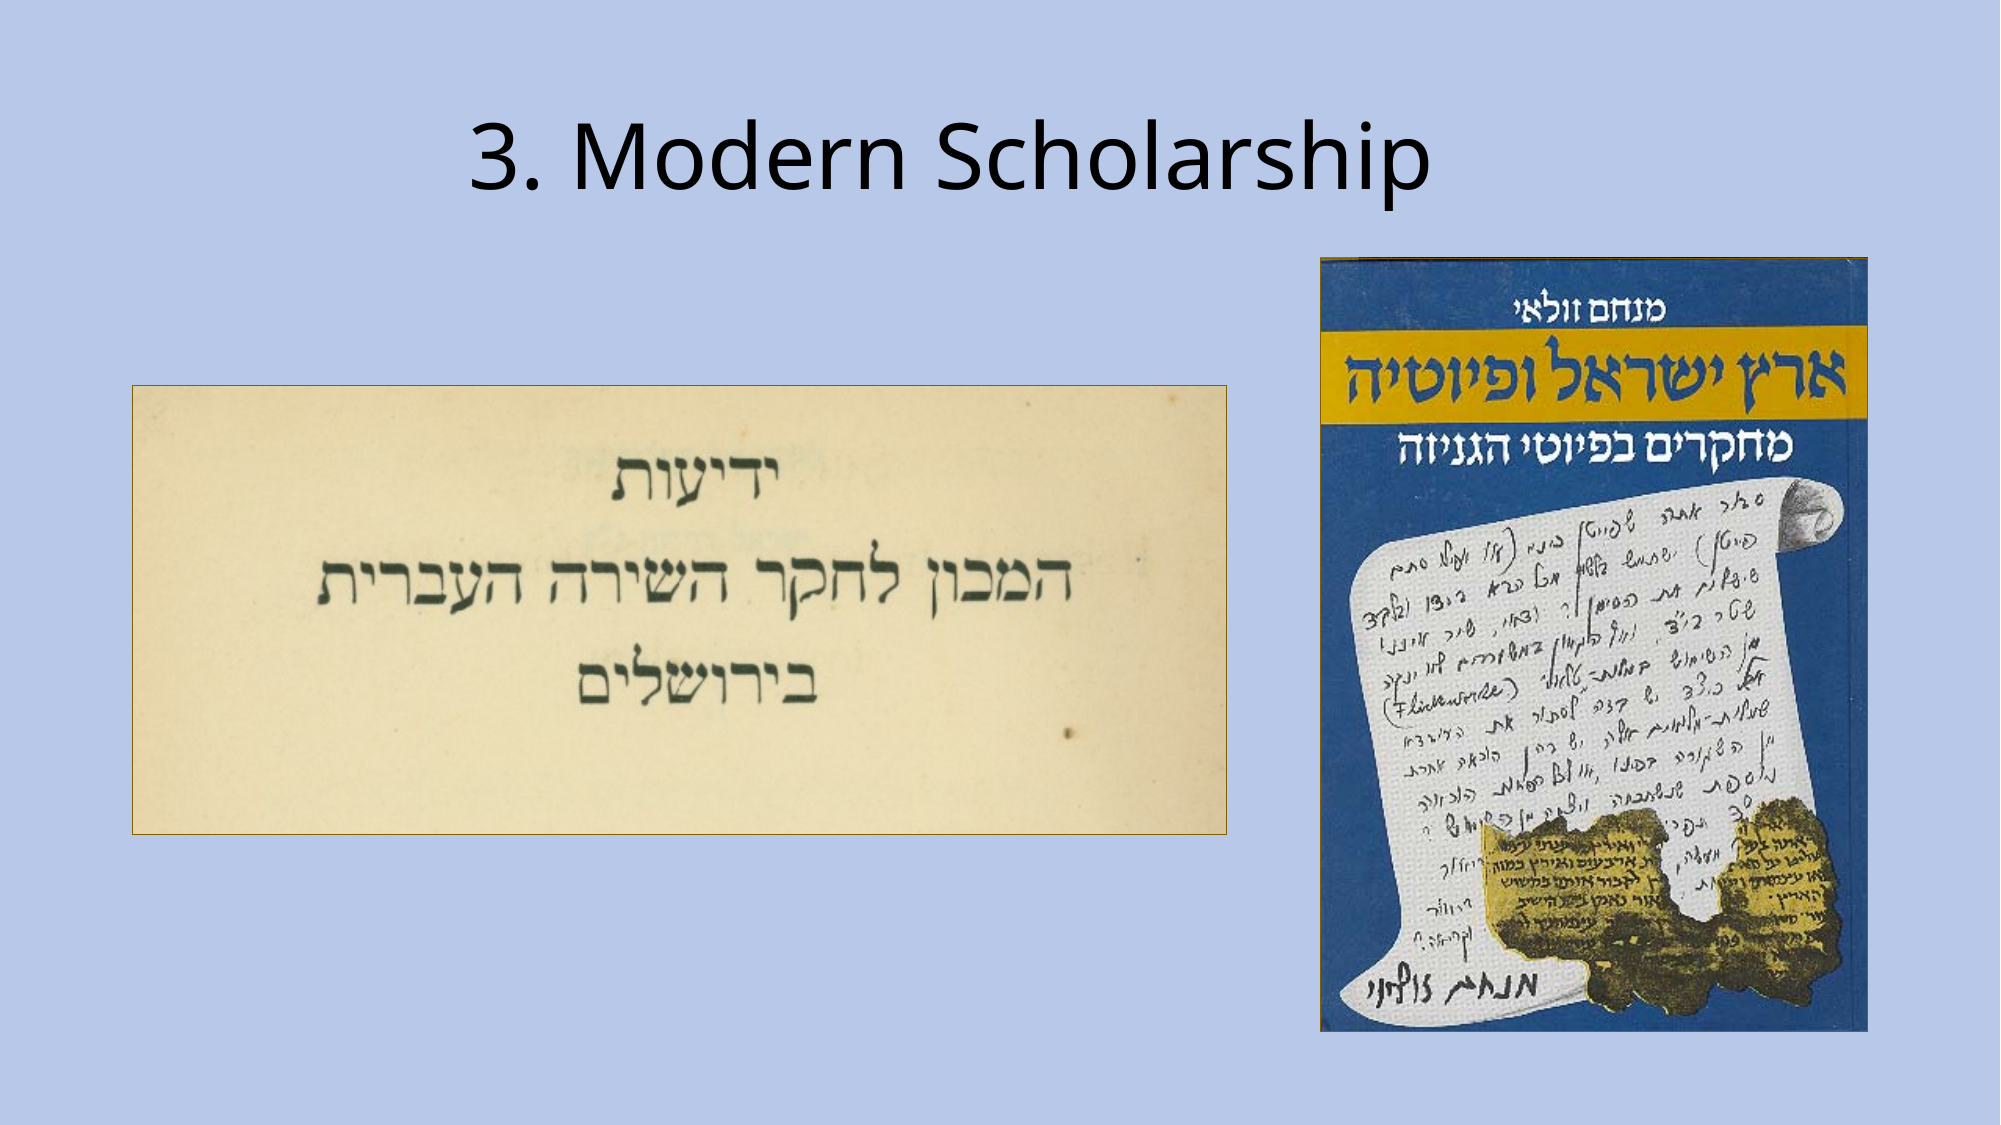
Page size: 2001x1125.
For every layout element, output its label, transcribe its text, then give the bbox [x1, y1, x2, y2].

picture [1320, 257, 1868, 1032]
picture [132, 385, 1227, 835]
title 3. Modern Scholarship [109, 40, 1835, 258]
